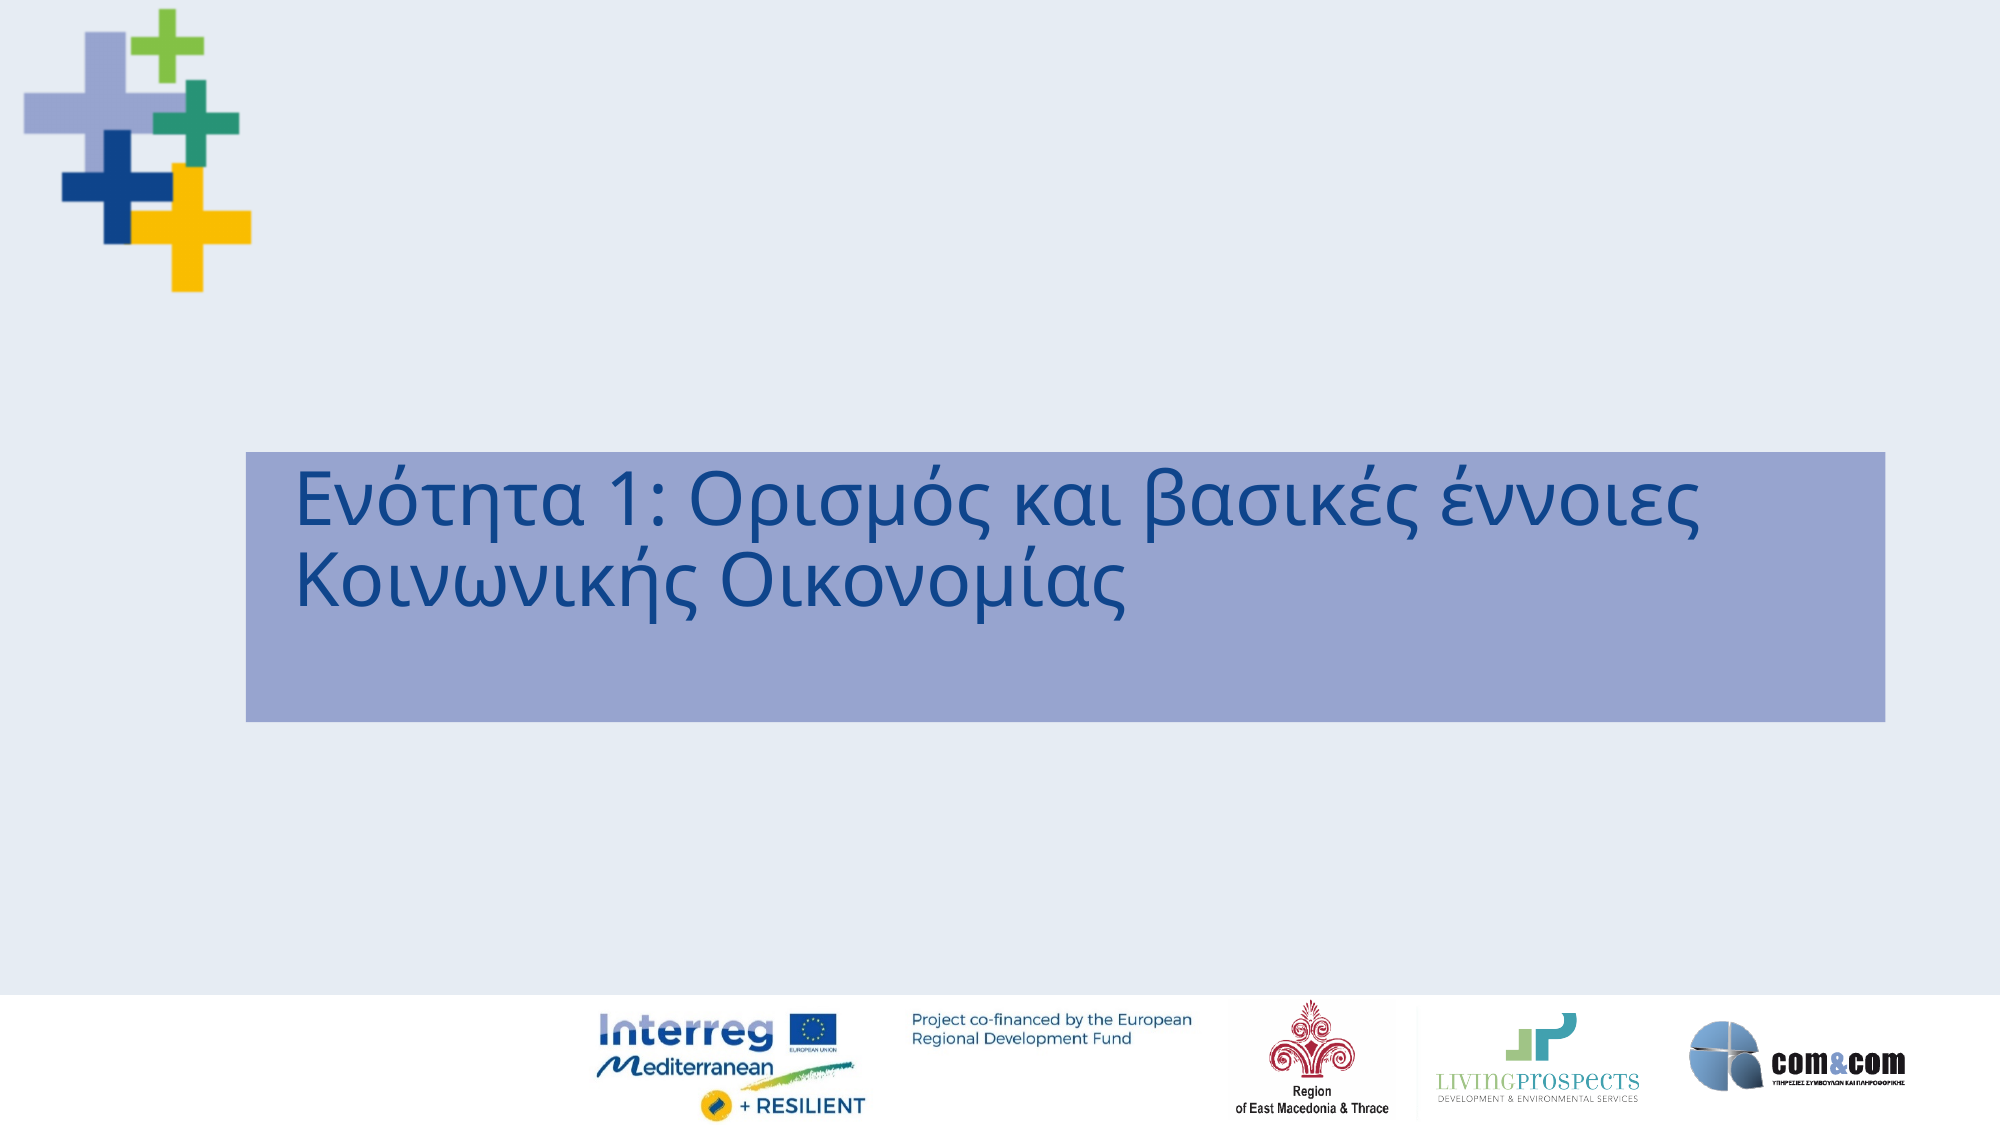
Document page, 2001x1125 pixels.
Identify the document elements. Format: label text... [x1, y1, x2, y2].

picture [1670, 1009, 1926, 1111]
text_box [1248, 996, 1417, 1125]
title Ενότητα 1: Ορισμός και βασικές έννοιες Κοινωνικής Οικονομίας [245, 452, 1886, 723]
picture [545, 995, 1639, 1125]
